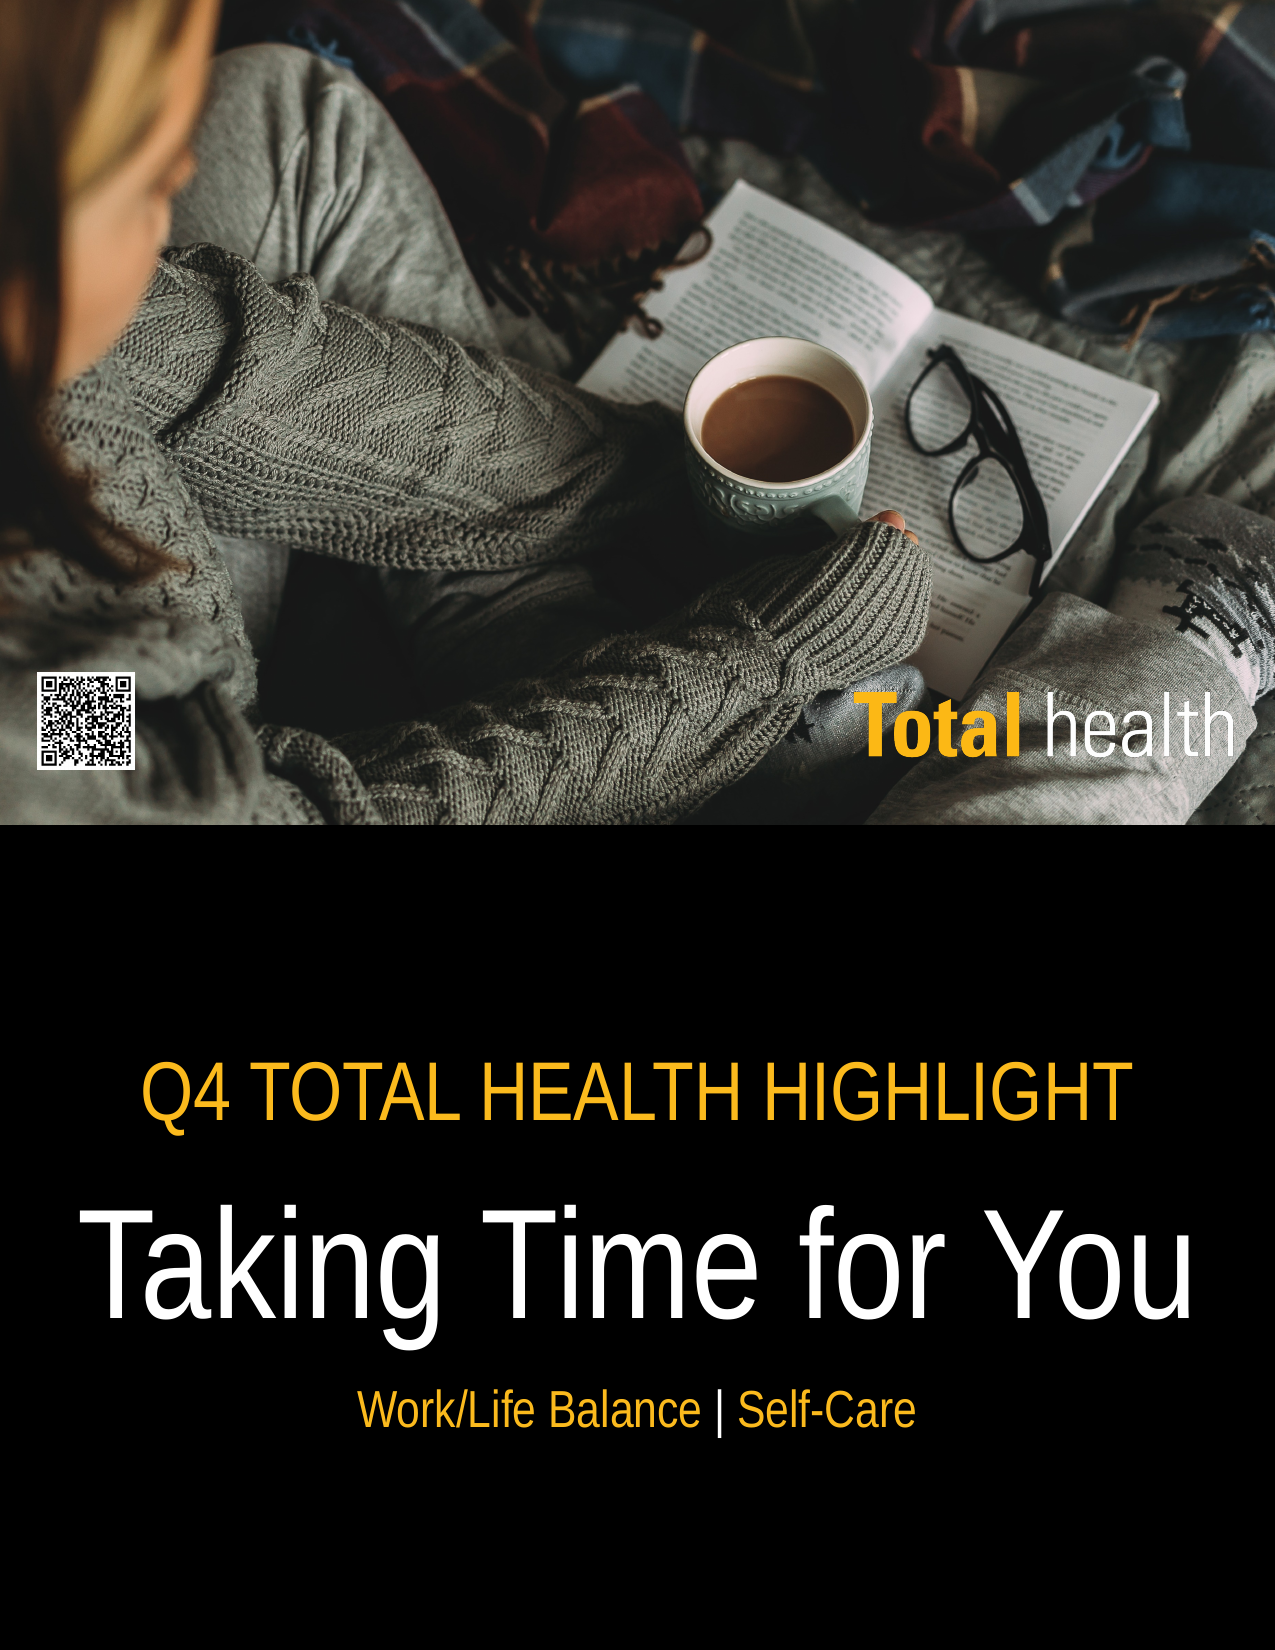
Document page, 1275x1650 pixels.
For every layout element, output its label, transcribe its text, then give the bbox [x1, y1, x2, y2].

picture [853, 692, 1235, 759]
picture [37, 672, 135, 770]
text_box [0, 0, 1275, 826]
text_box Q4 TOTAL HEALTH HIGHLIGHT Taking Time for You Work/Life Balance | Self-Care [18, 824, 1257, 1650]
